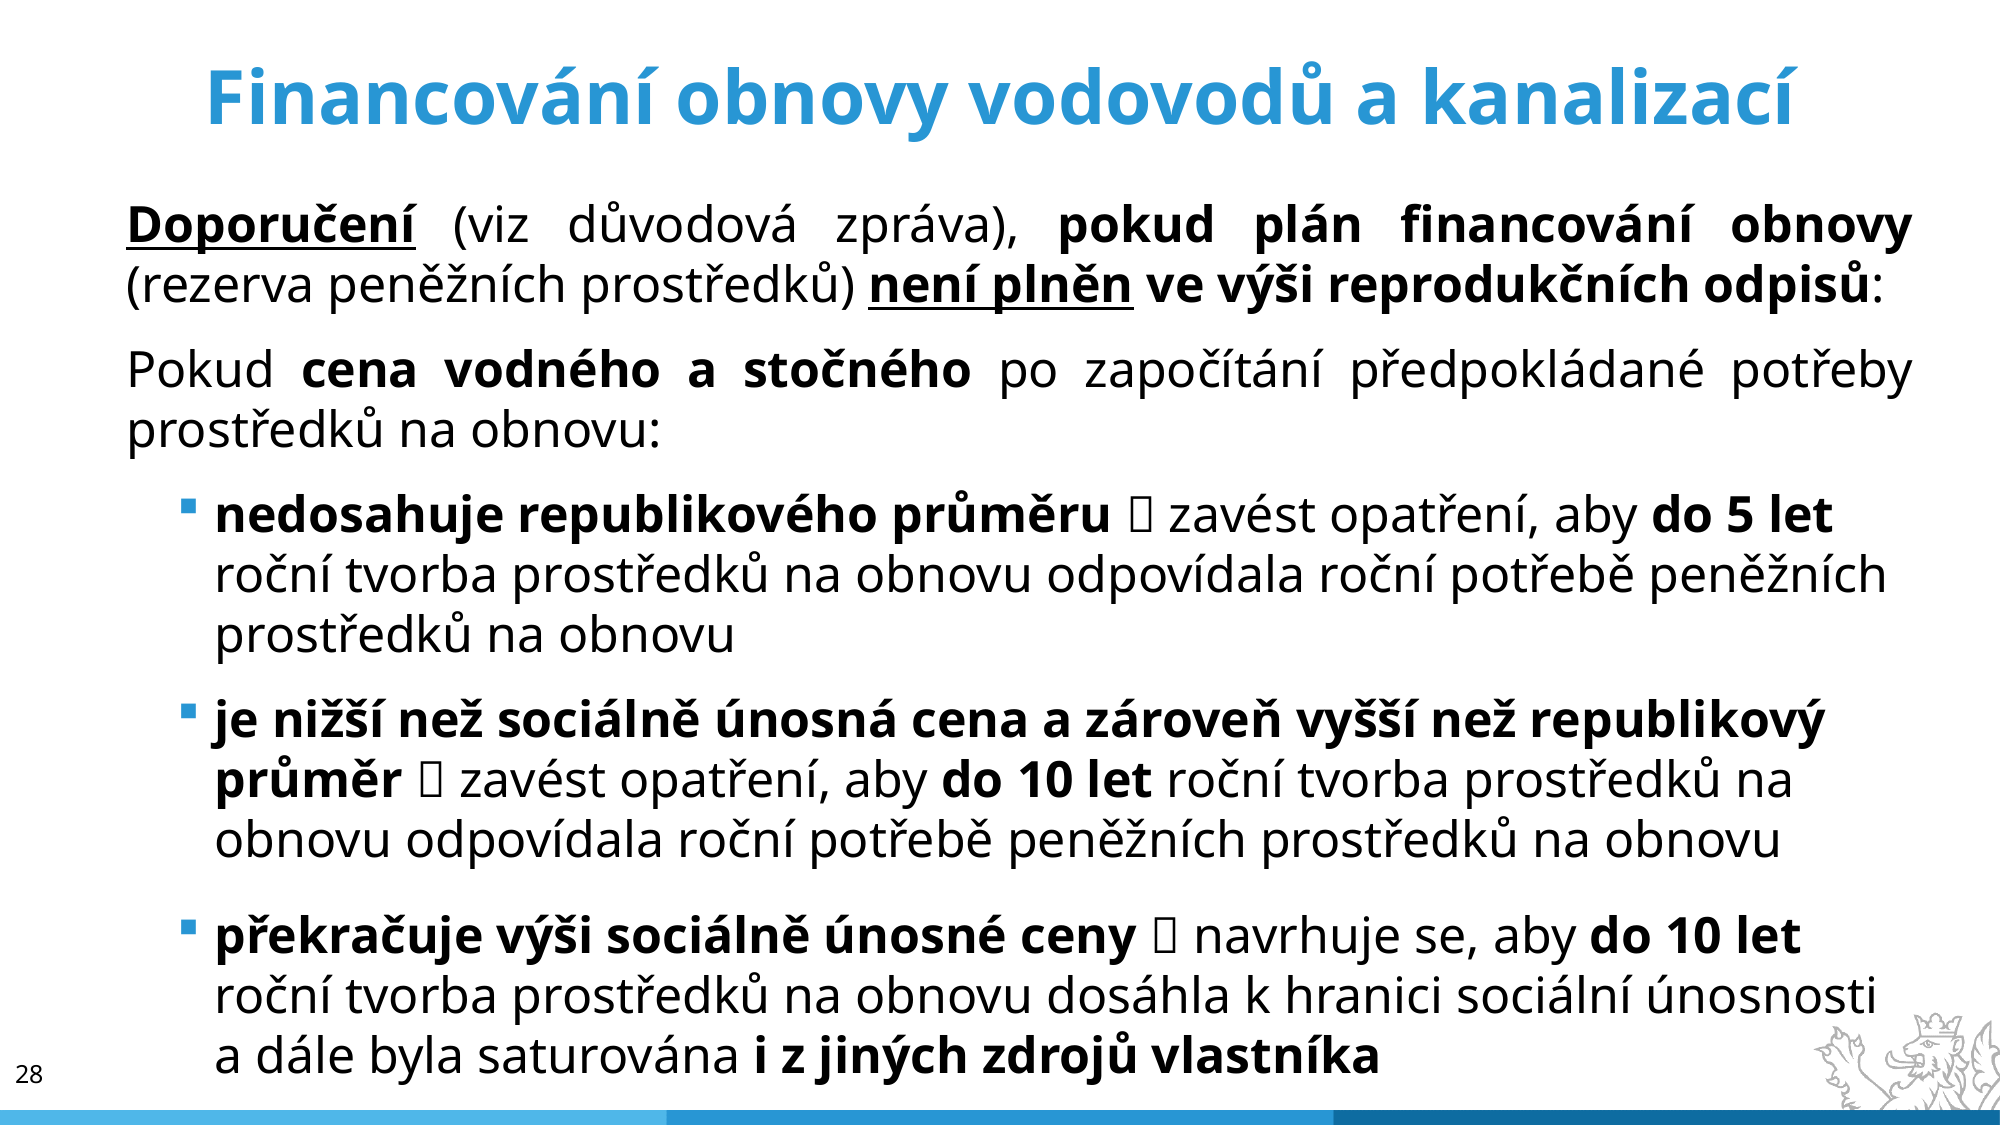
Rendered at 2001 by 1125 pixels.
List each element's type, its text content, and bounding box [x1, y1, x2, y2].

list Doporučení (viz důvodová zpráva), pokud plán financování obnovy (rezerva peněžních prostředků) není plněn ve výši reprodukčních odpisů: Pokud cena vodného a stočného po započítání předpokládané potřeby prostředků na obnovu: nedosahuje republikového průměru  zavést opatření, aby do 5 let roční tvorba prostředků na obnovu odpovídala roční potřebě peněžních prostředků na obnovu je nižší než sociálně únosná cena a zároveň vyšší než republikový průměr  zavést opatření, aby do 10 let roční tvorba prostředků na obnovu odpovídala roční potřebě peněžních prostředků na obnovu překračuje výši sociálně únosné ceny  navrhuje se, aby do 10 let roční tvorba prostředků na obnovu dosáhla k hranici sociální únosnosti a dále byla saturována i z jiných zdrojů vlastníka [96, 185, 1929, 1058]
slide_number 28 [0, 1043, 73, 1109]
title Financování obnovy vodovodů a kanalizací [41, 0, 1961, 178]
picture [0, 1012, 2000, 1125]
